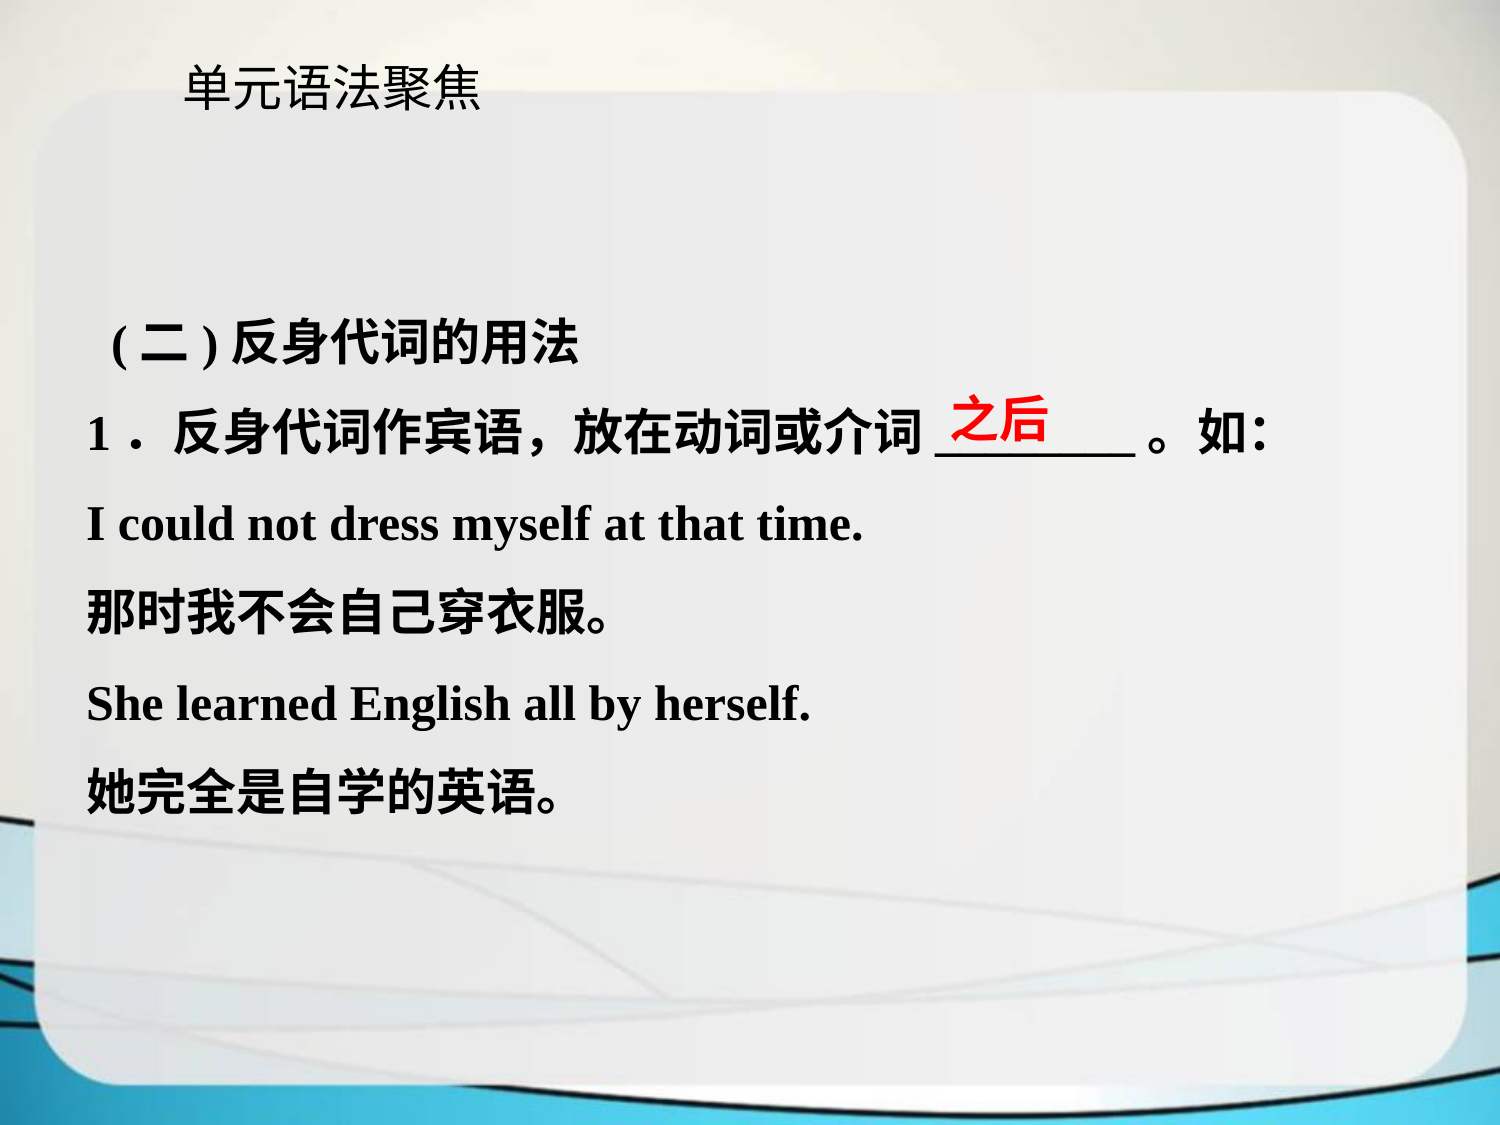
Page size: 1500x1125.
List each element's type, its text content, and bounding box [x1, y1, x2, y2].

picture [0, 0, 1500, 1125]
text_box (二)反身代词的用法 1．反身代词作宾语，放在动词或介词________。如： I could not dress myself at that time. 那时我不会自己穿衣服。 She learned English all by herself. 她完全是自学的英语。 [71, 272, 1465, 828]
text_box 之后 [934, 380, 1115, 456]
text_box 单元语法聚焦 [144, 49, 521, 124]
